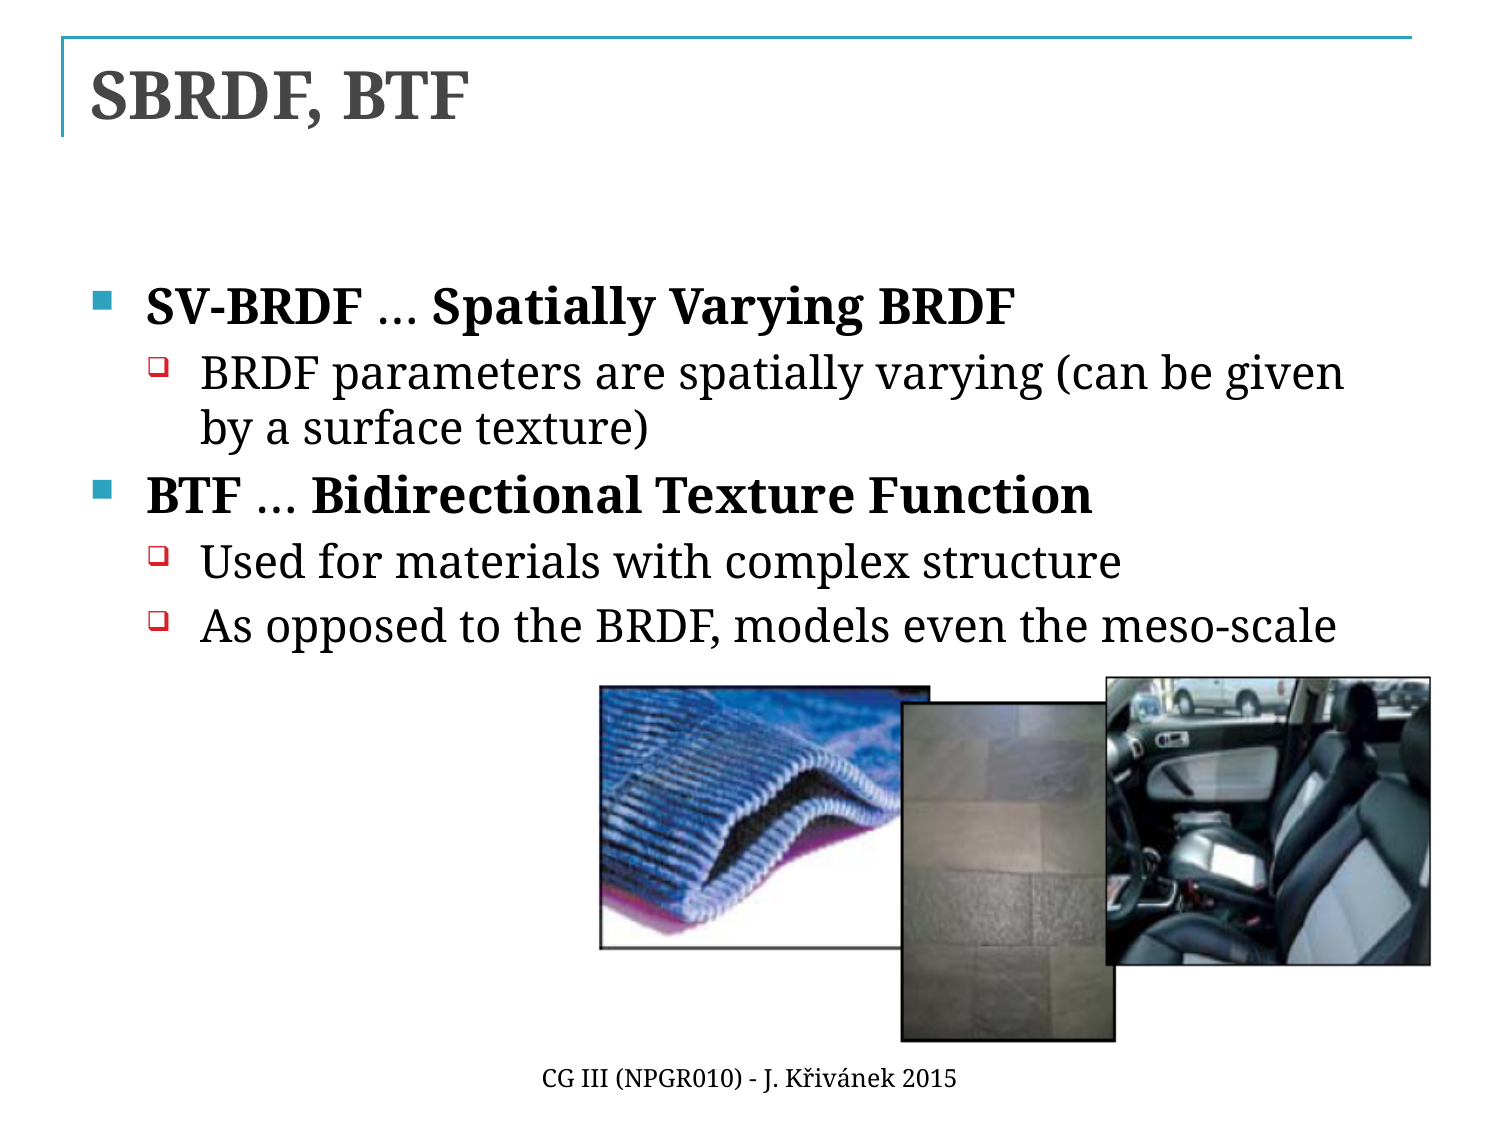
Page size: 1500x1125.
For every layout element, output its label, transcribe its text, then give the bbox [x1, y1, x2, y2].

title SBRDF, BTF [74, 45, 1426, 233]
picture [591, 668, 1436, 1047]
footer CG III (NPGR010) - J. Křivánek 2015 [512, 1024, 988, 1101]
list SV-BRDF … Spatially Varying BRDF BRDF parameters are spatially varying (can be given by a surface texture) BTF … Bidirectional Texture Function Used for materials with complex structure As opposed to the BRDF, models even the meso-scale [74, 266, 1426, 1011]
